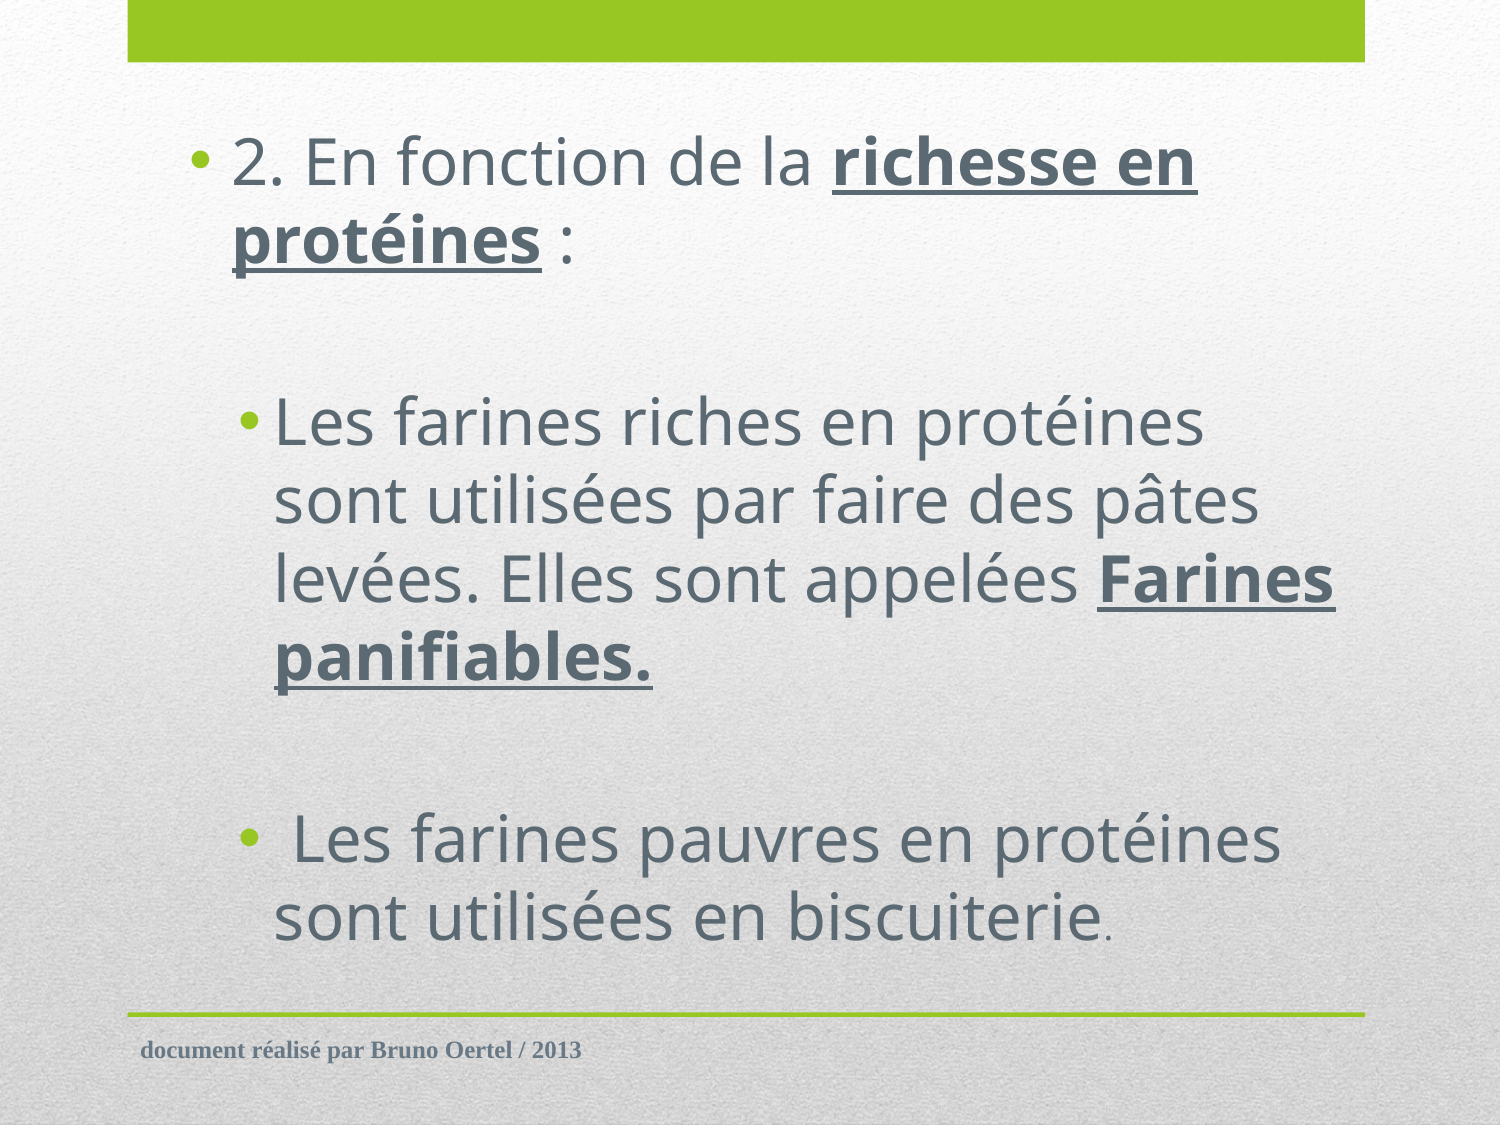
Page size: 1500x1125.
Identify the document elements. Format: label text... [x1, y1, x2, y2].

list 2. En fonction de la richesse en protéines : Les farines riches en protéines sont utilisées par faire des pâtes levées. Elles sont appelées Farines panifiables. Les farines pauvres en protéines sont utilisées en biscuiterie. [125, 112, 1363, 976]
footer document réalisé par Bruno Oertel / 2013 [125, 1018, 925, 1079]
